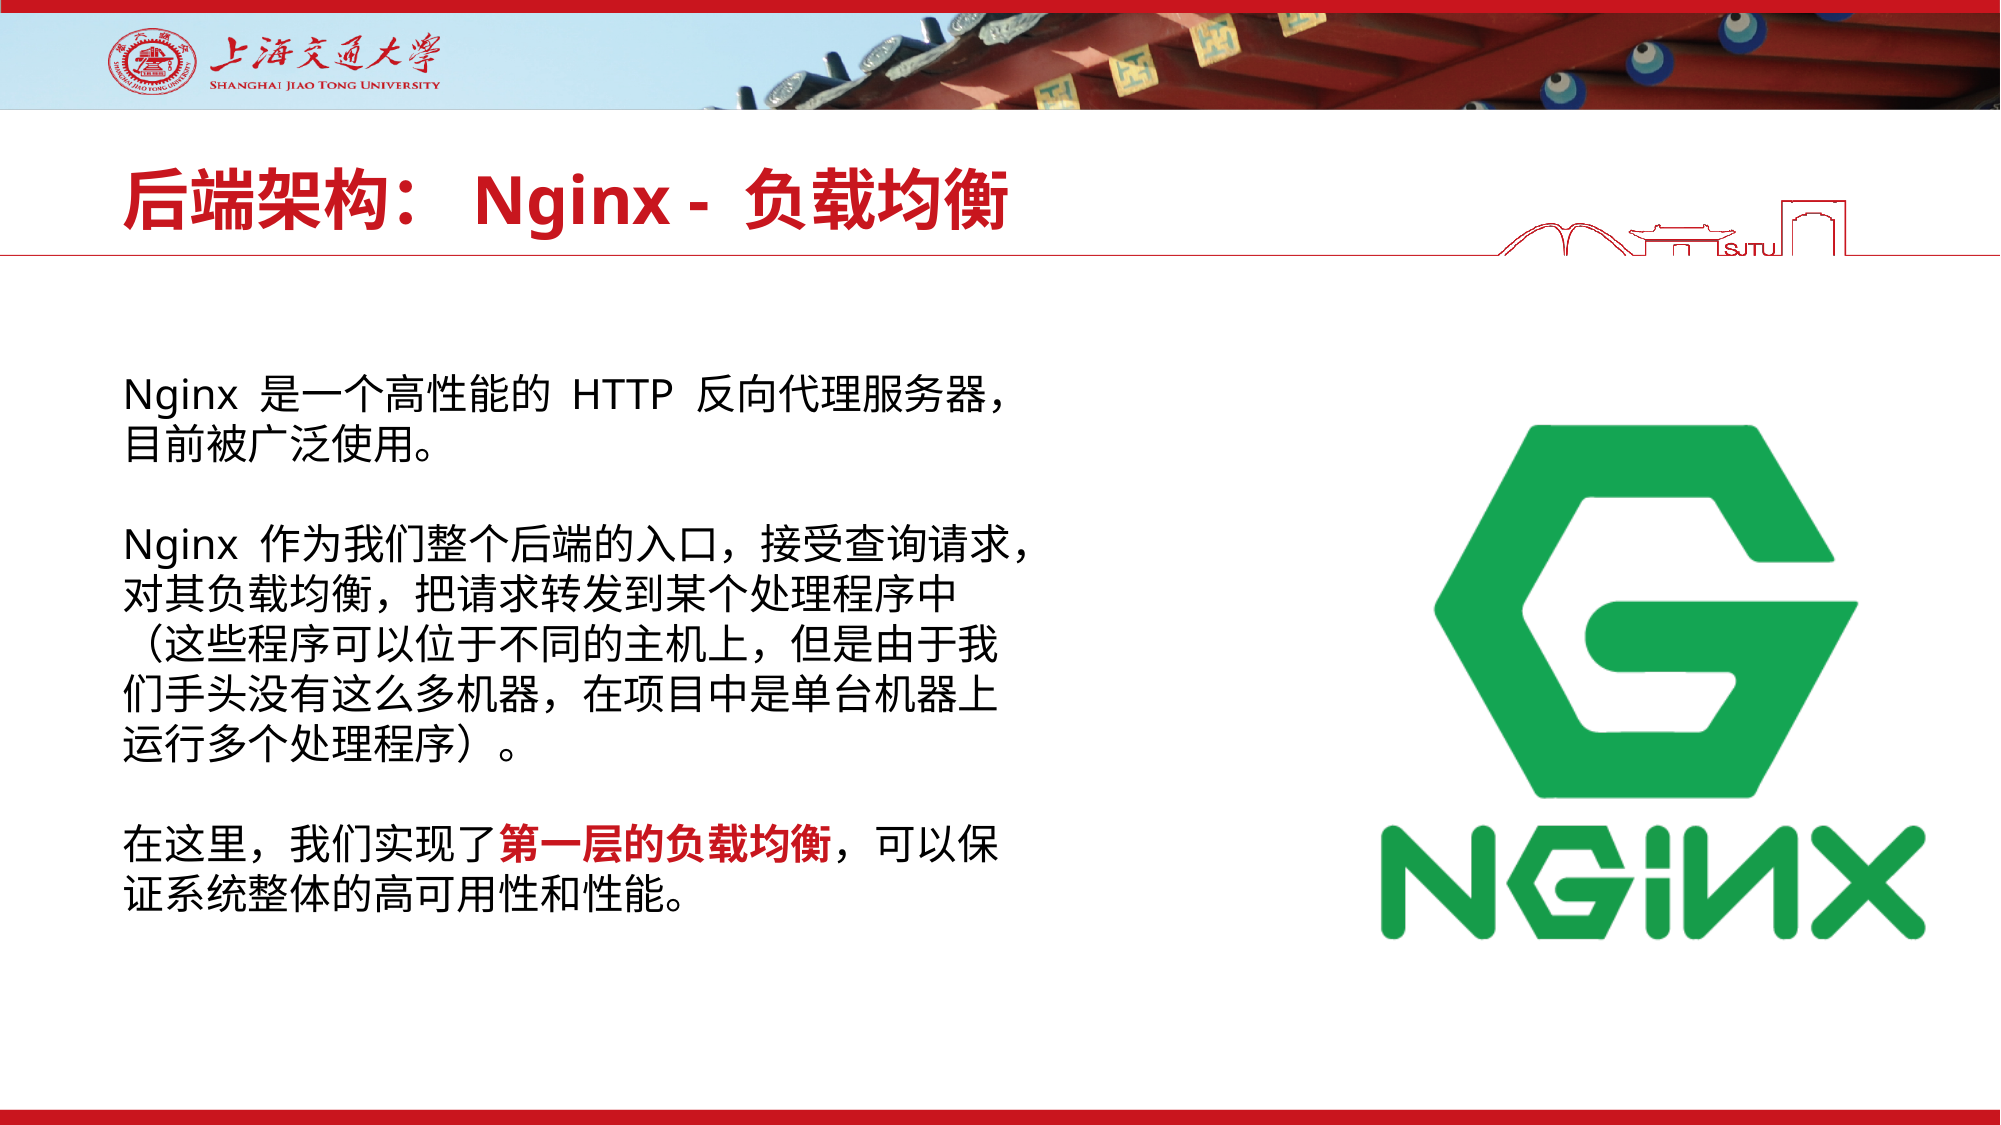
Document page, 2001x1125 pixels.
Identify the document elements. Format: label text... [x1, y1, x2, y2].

title 后端架构：Nginx - 负载均衡 [108, 159, 1940, 254]
picture [0, 200, 2000, 256]
picture [1329, 392, 1966, 1003]
text_box Nginx 是一个高性能的 HTTP 反向代理服务器，目前被广泛使用。 Nginx 作为我们整个后端的入口，接受查询请求，对其负载均衡，把请求转发到某个处理程序中（这些程序可以位于不同的主机上，但是由于我们手头没有这么多机器，在项目中是单台机器上运行多个处理程序）。 在这里，我们实现了第一层的负载均衡，可以保证系统整体的高可用性和性能。 [108, 360, 1048, 926]
picture [0, 0, 2000, 110]
